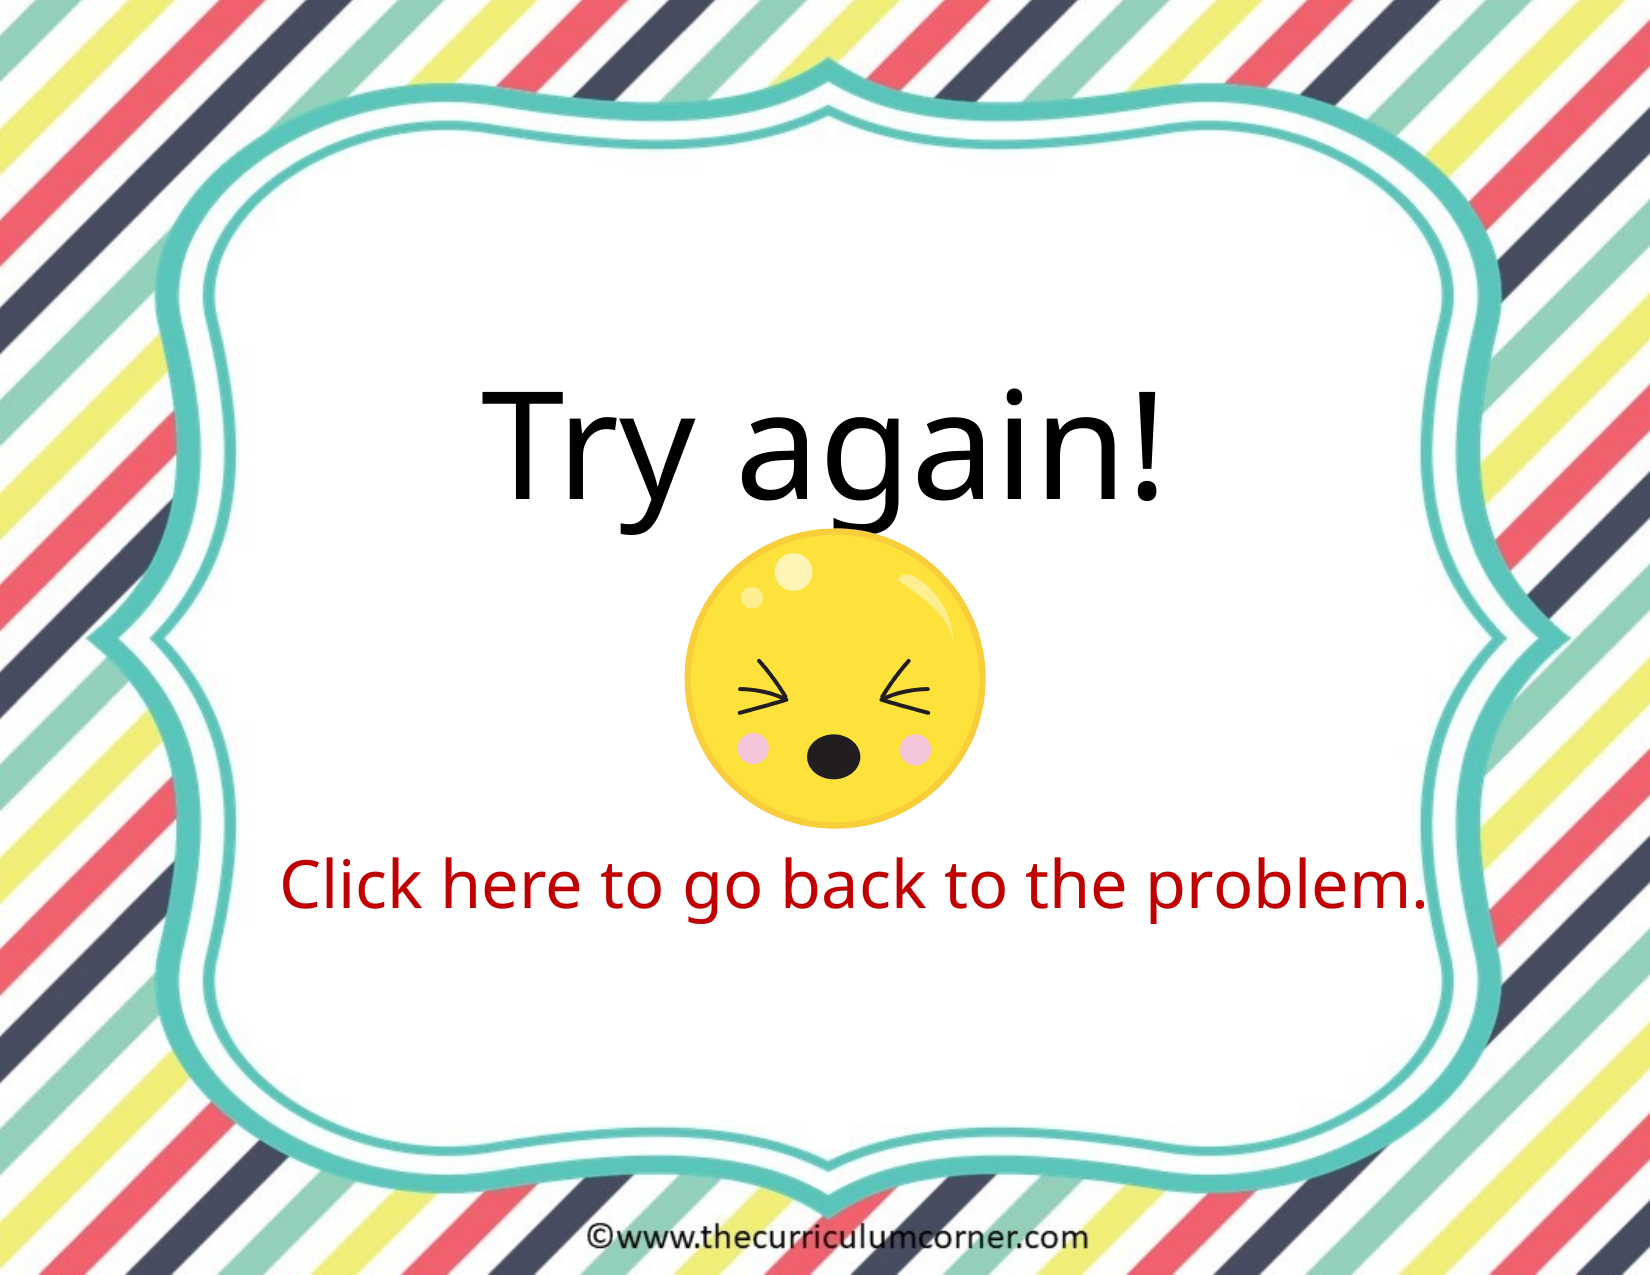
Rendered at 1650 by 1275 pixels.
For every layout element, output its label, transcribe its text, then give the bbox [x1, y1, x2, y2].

text_box Click here to go back to the problem. [264, 834, 1447, 929]
picture [0, 0, 1650, 1275]
text_box Try again! [467, 342, 1183, 538]
